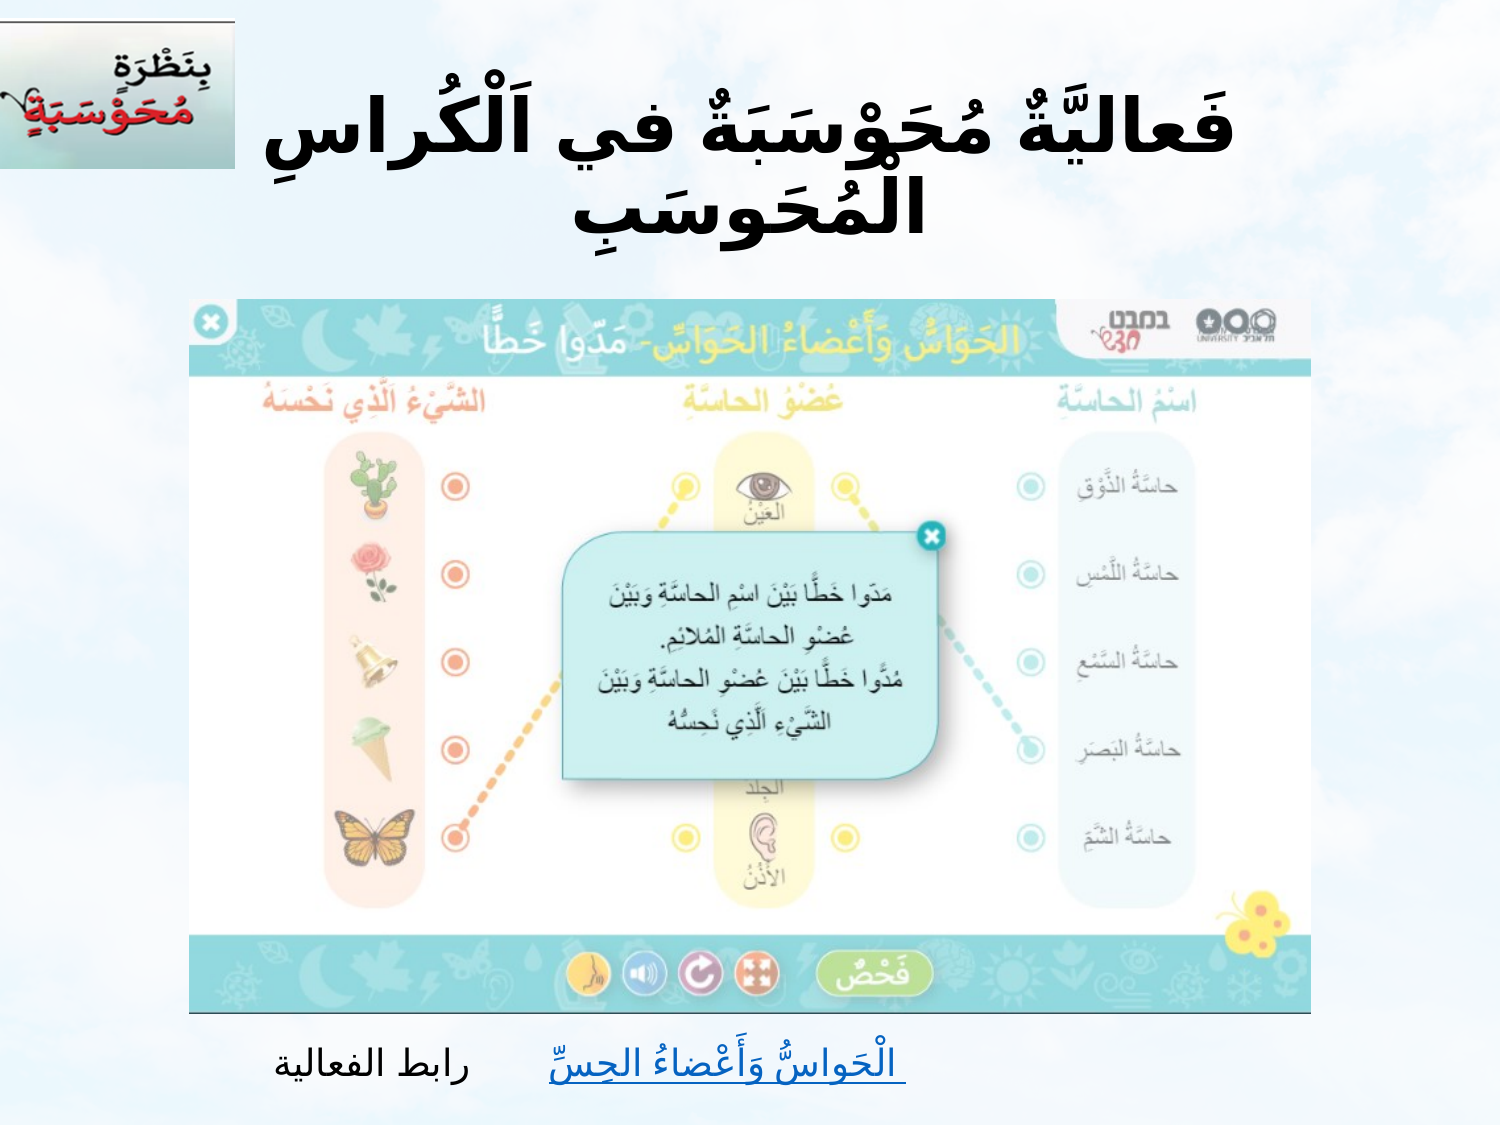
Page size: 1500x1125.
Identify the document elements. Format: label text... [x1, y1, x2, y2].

text_box رابط الفعالية الْحَواسُّ وَأَعْضاءُ الحِسِّ [258, 1031, 1242, 1096]
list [189, 299, 1311, 1014]
title فَعاليَّةٌ مُحَوْسَبَةٌ في اَلْكُراسِ الْمُحَوسَبِ [103, 59, 1397, 278]
picture [0, 18, 235, 169]
